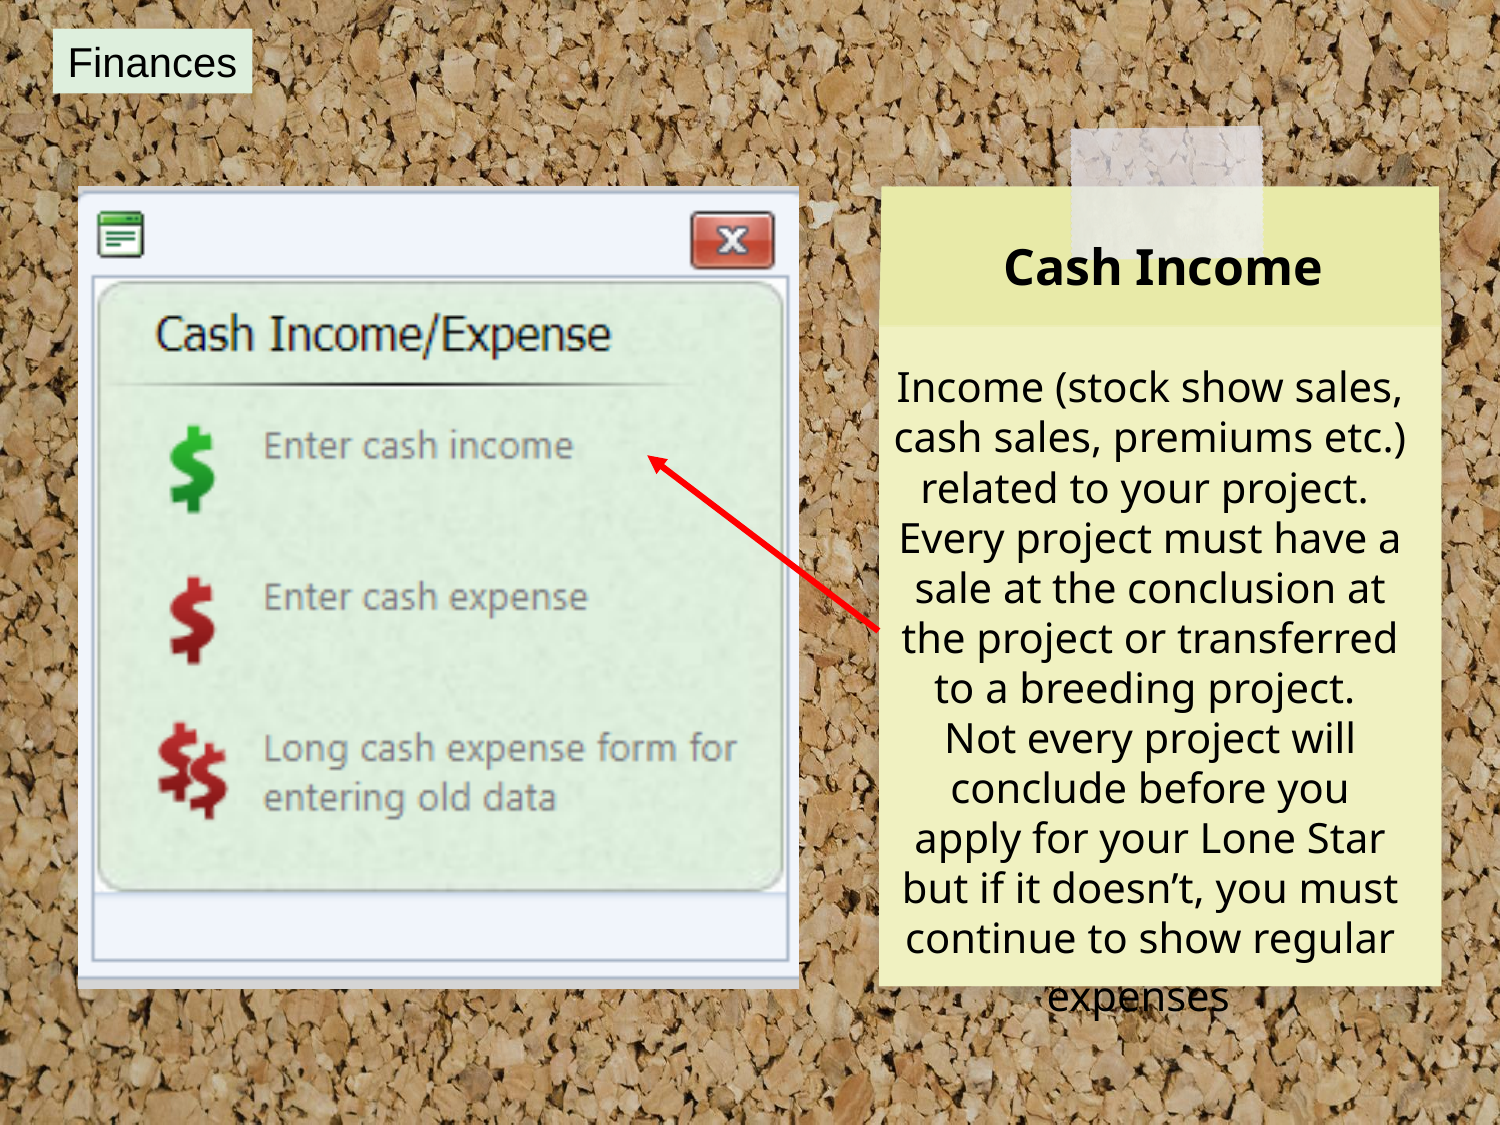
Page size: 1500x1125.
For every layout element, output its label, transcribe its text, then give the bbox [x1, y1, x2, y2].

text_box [646, 454, 879, 632]
picture [0, 0, 1500, 1125]
text_box Finances [52, 28, 253, 94]
subtitle Income (stock show sales, cash sales, premiums etc.) related to your project. Every project must have a sale at the conclusion at the project or transferred to a breeding project. Not every project will conclude before you apply for your Lone Star but if it doesn’t, you must continue to show regular expenses [878, 346, 1422, 916]
title Cash Income [878, 215, 1449, 316]
